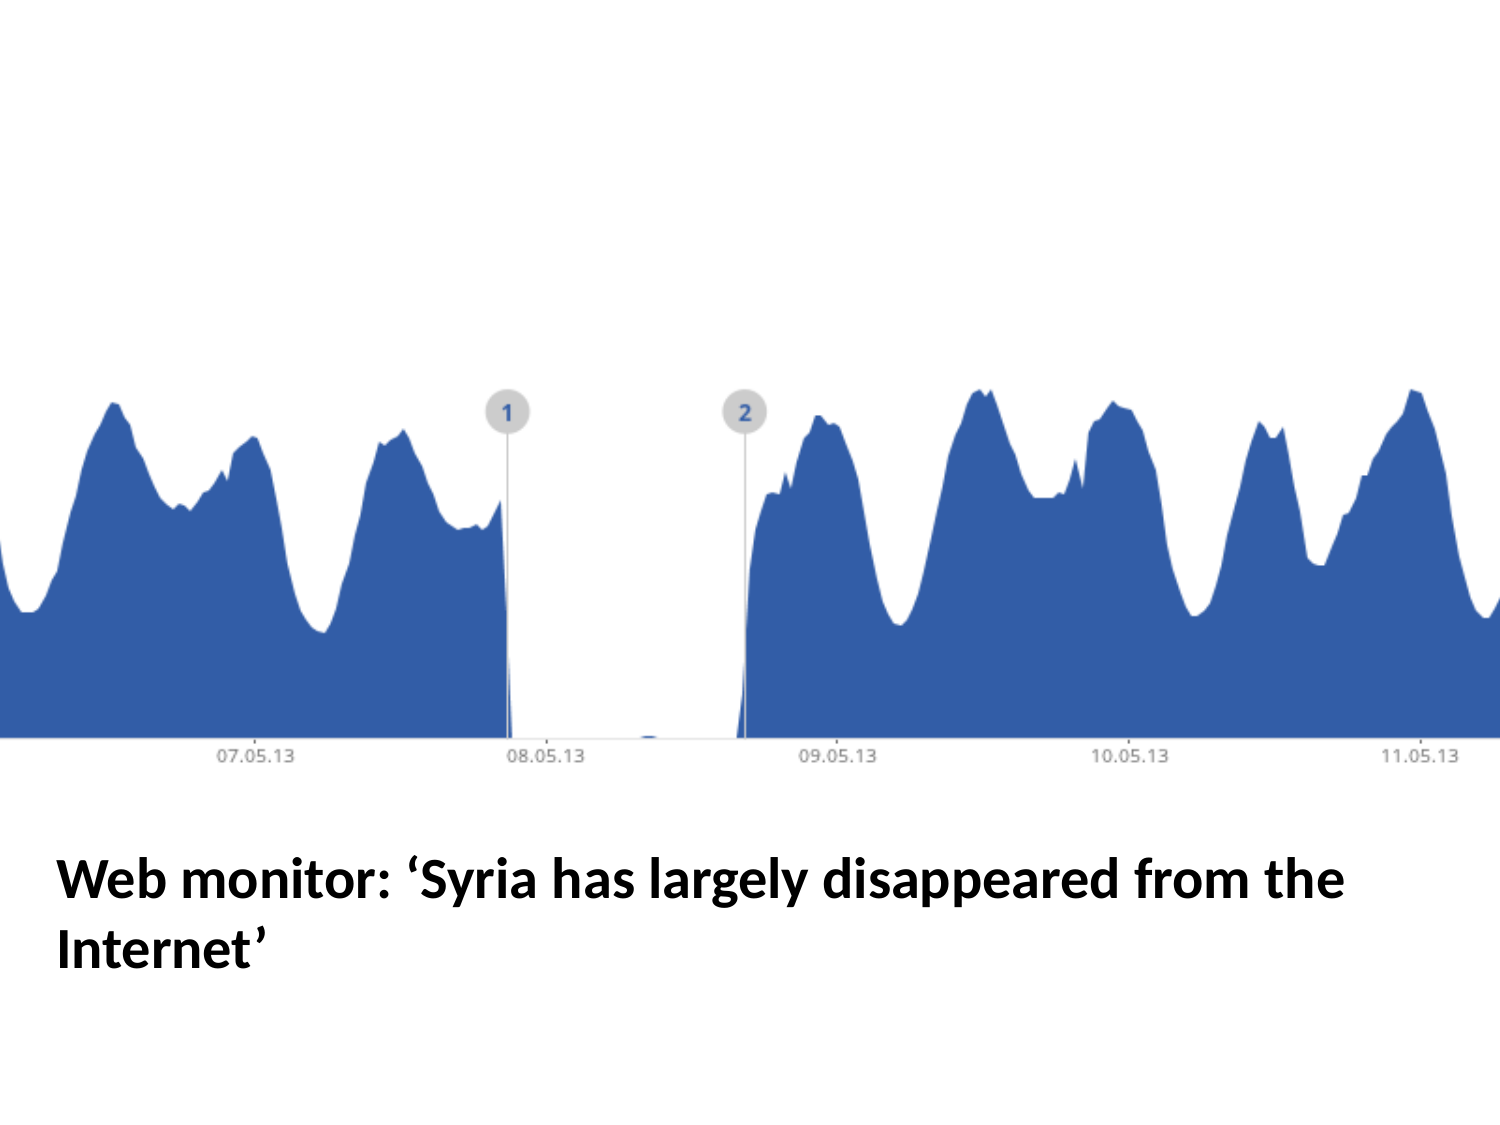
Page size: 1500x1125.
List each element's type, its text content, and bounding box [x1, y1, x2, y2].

picture [0, 354, 1500, 774]
title Web monitor: ‘Syria has largely disappeared from the Internet’ [41, 833, 1500, 905]
